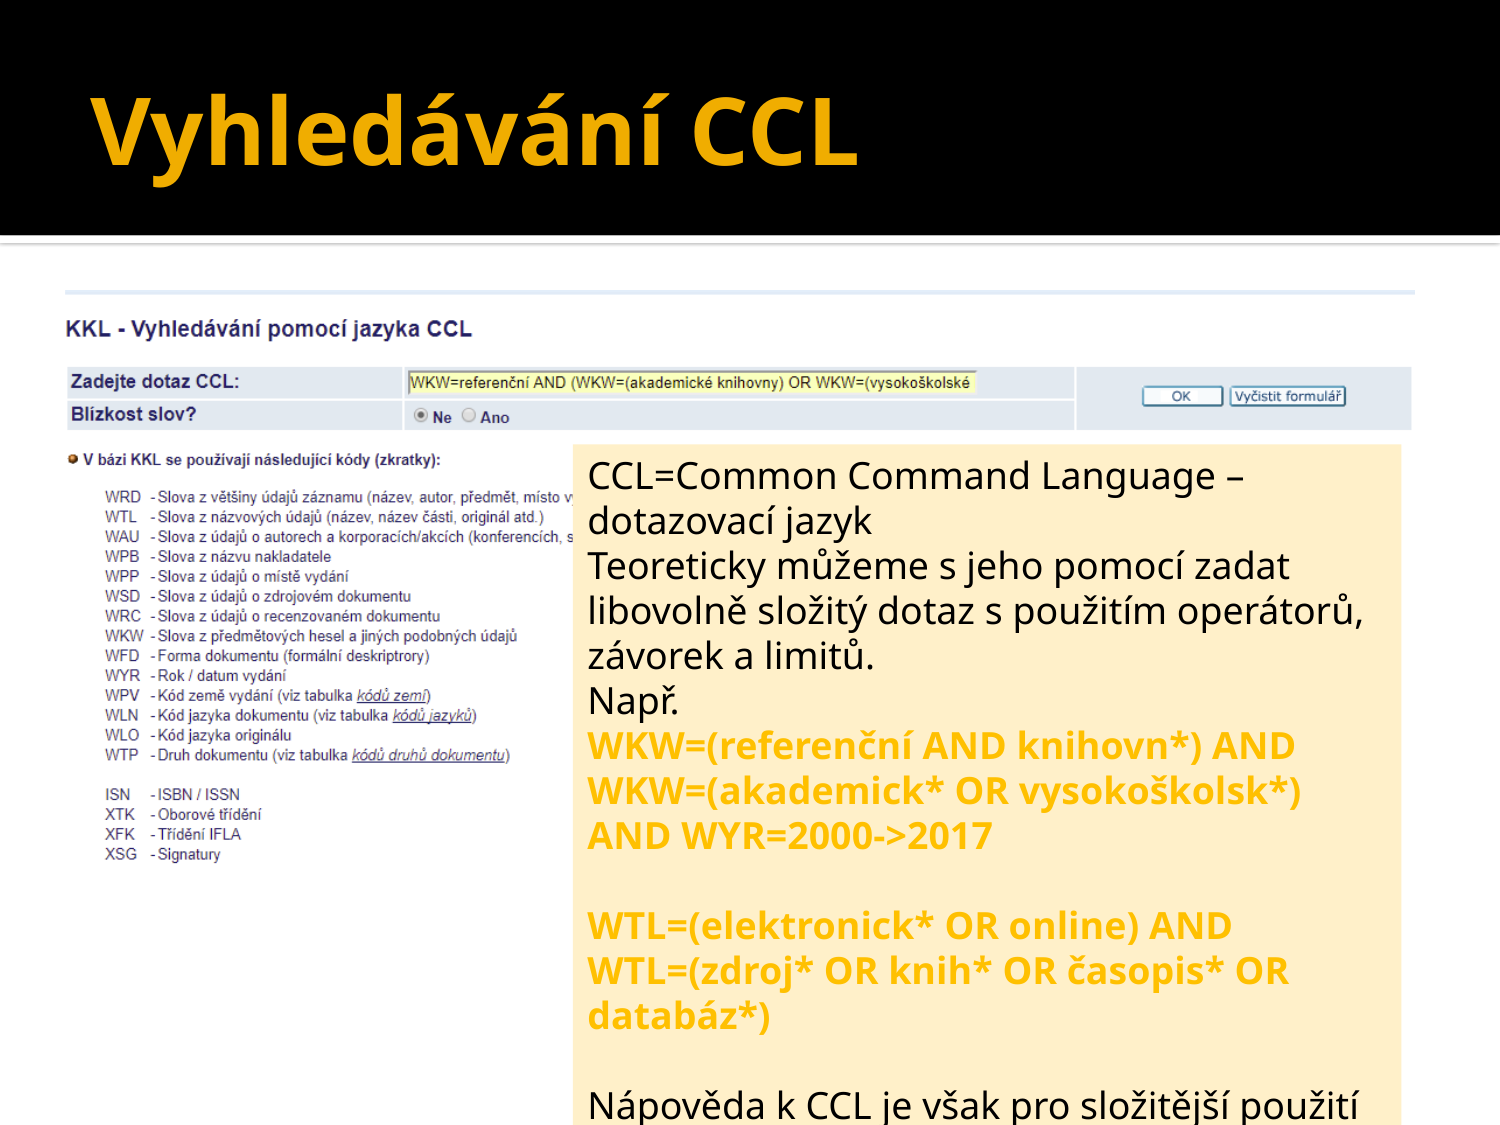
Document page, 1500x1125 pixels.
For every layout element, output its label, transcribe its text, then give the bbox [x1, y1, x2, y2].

text_box CCL=Common Command Language – dotazovací jazyk Teoreticky můžeme s jeho pomocí zadat libovolně složitý dotaz s použitím operátorů, závorek a limitů. Např. WKW=(referenční AND knihovn*) AND WKW=(akademick* OR vysokoškolsk*) AND WYR=2000->2017 WTL=(elektronick* OR online) AND WTL=(zdroj* OR knih* OR časopis* OR databáz*) Nápověda k CCL je však pro složitější použití nedostačující [572, 891, 1402, 1125]
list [64, 290, 1415, 883]
title Vyhledávání CCL [75, 25, 1425, 231]
